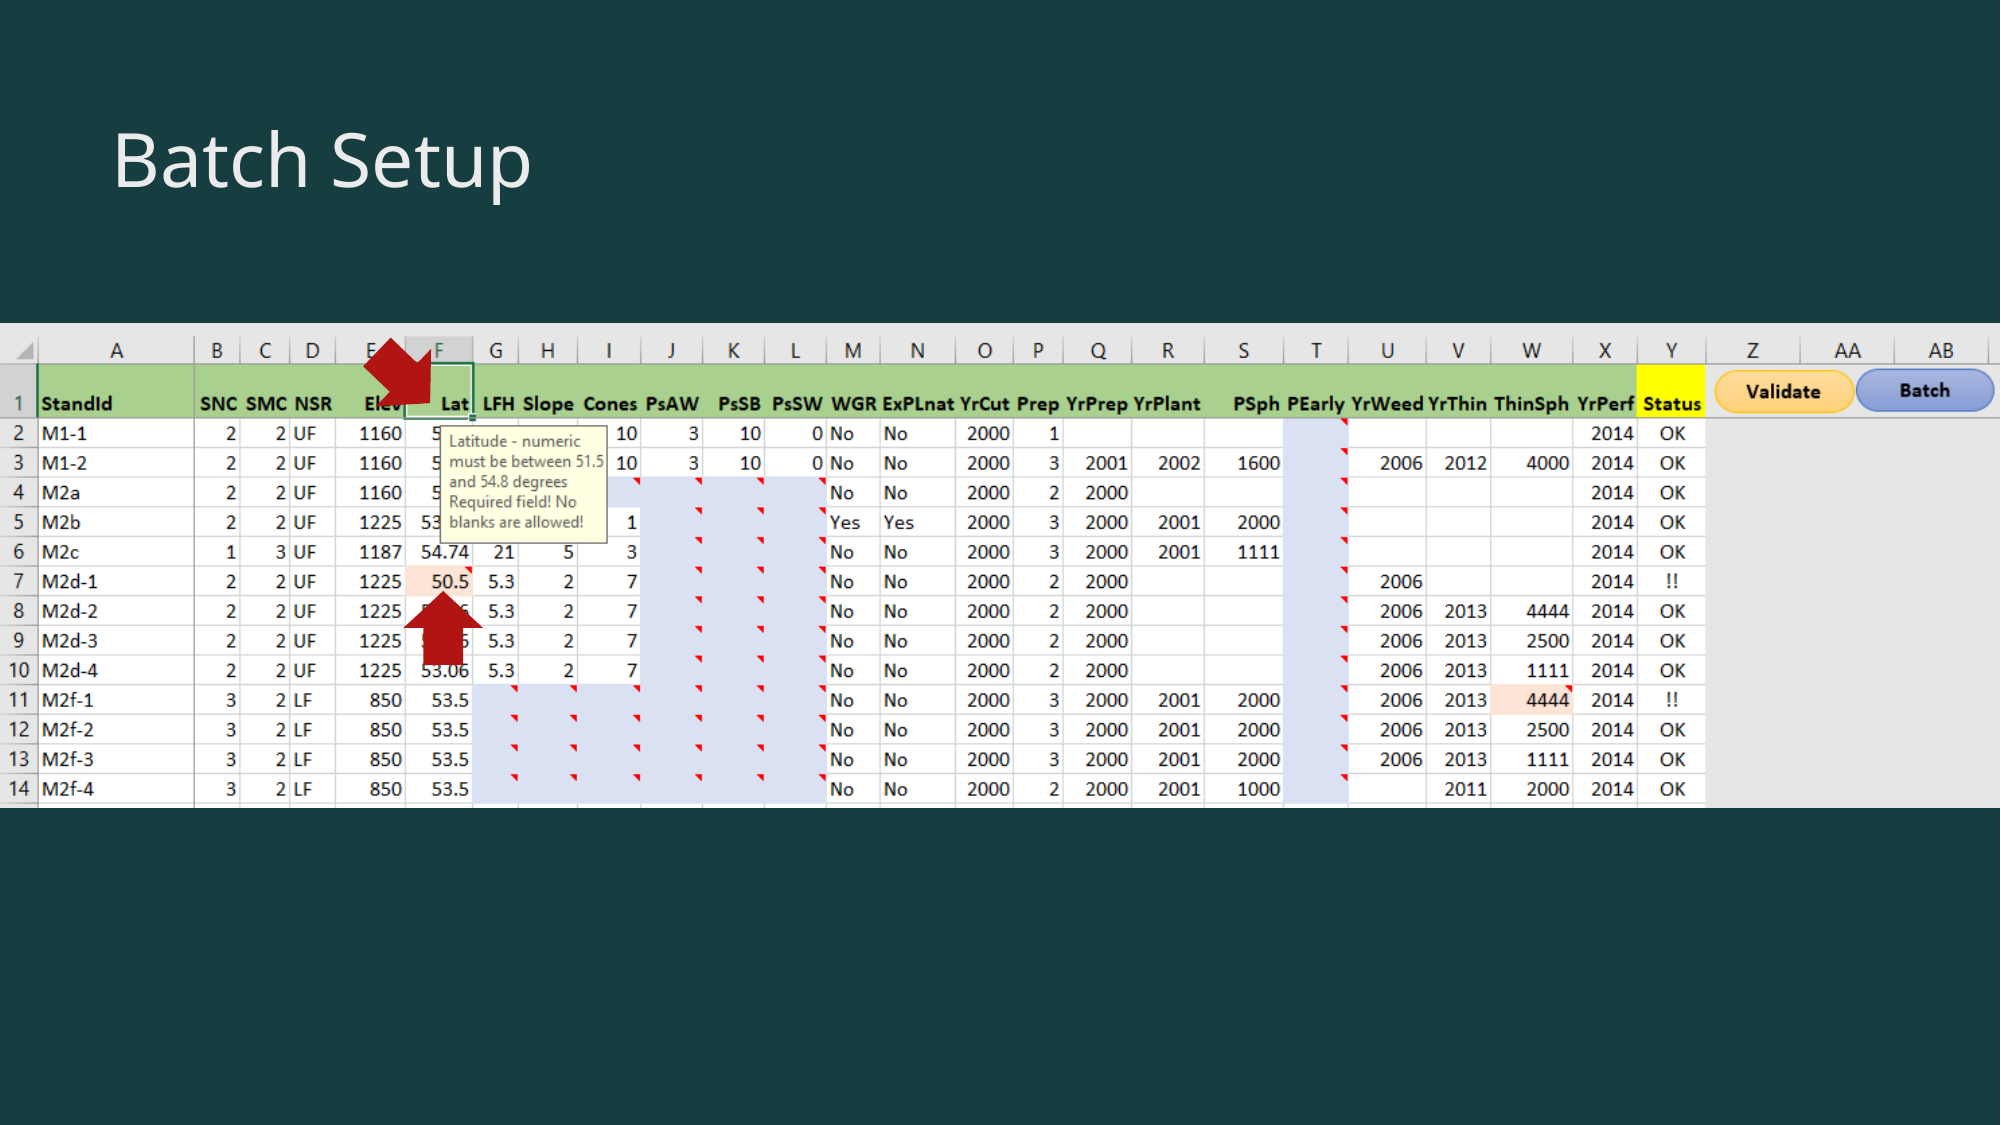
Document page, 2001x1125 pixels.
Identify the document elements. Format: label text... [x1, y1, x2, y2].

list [0, 323, 2000, 808]
title Batch Setup [96, 117, 623, 210]
